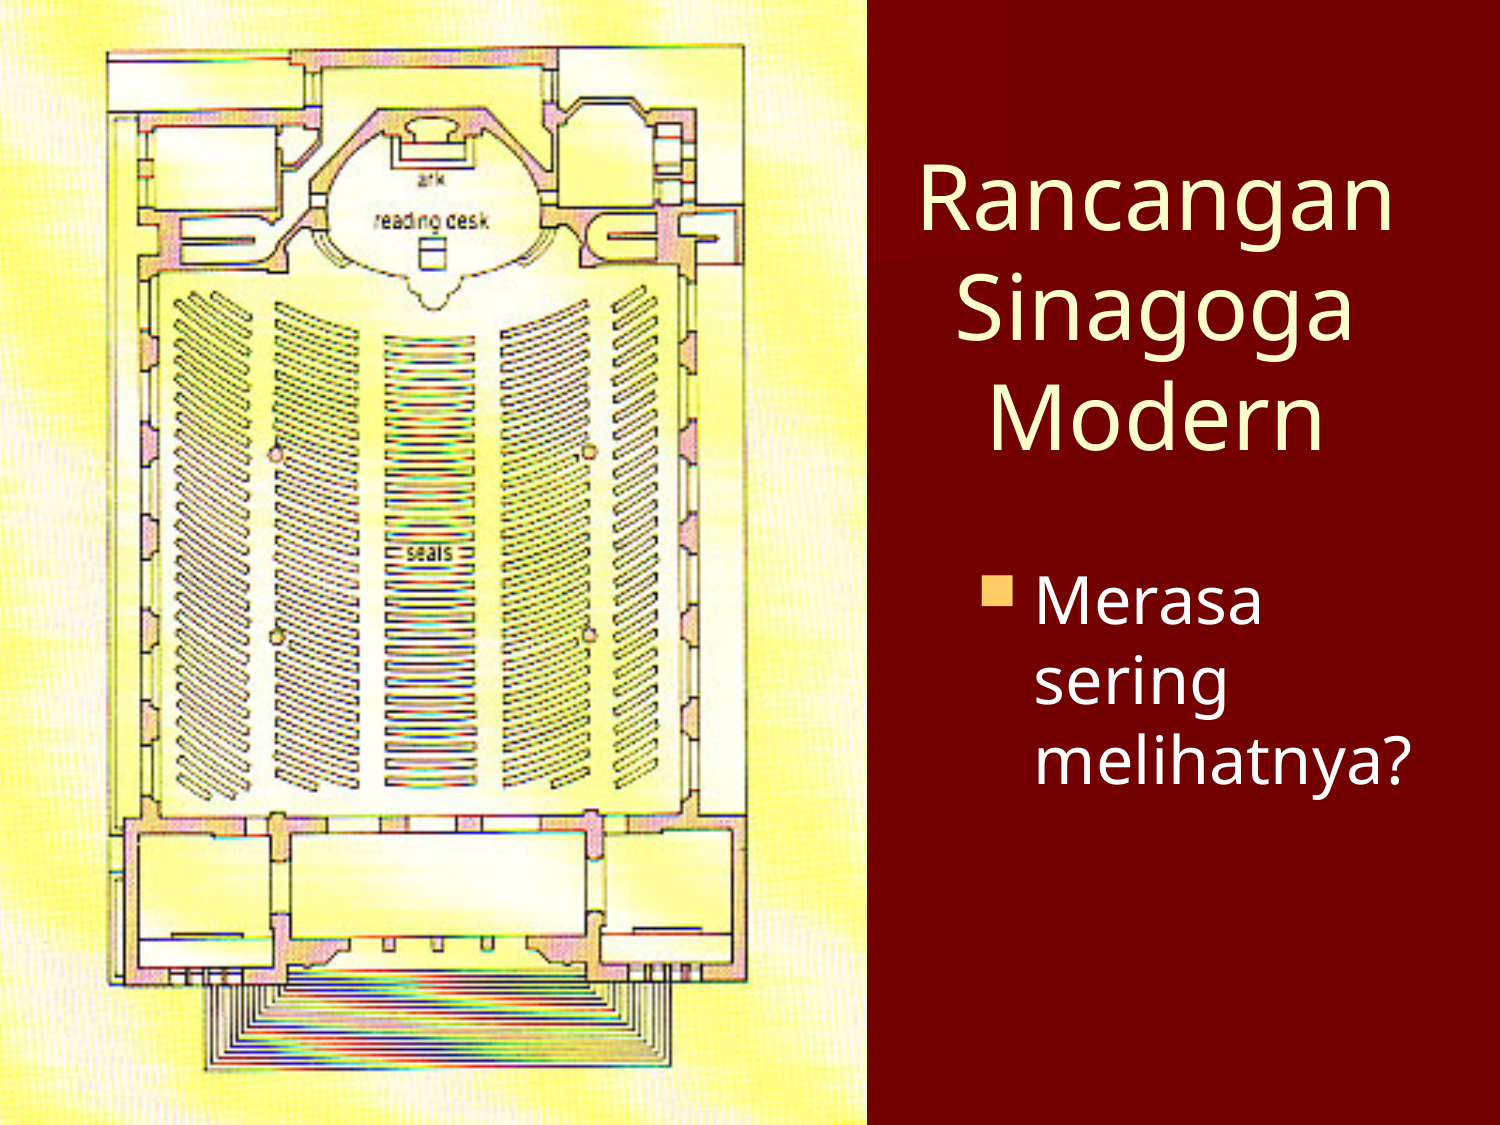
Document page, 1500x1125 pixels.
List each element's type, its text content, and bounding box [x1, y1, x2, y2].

list Merasa sering melihatnya? [962, 549, 1454, 938]
picture [0, 0, 867, 1125]
title Rancangan Sinagoga Modern [871, 44, 1463, 563]
